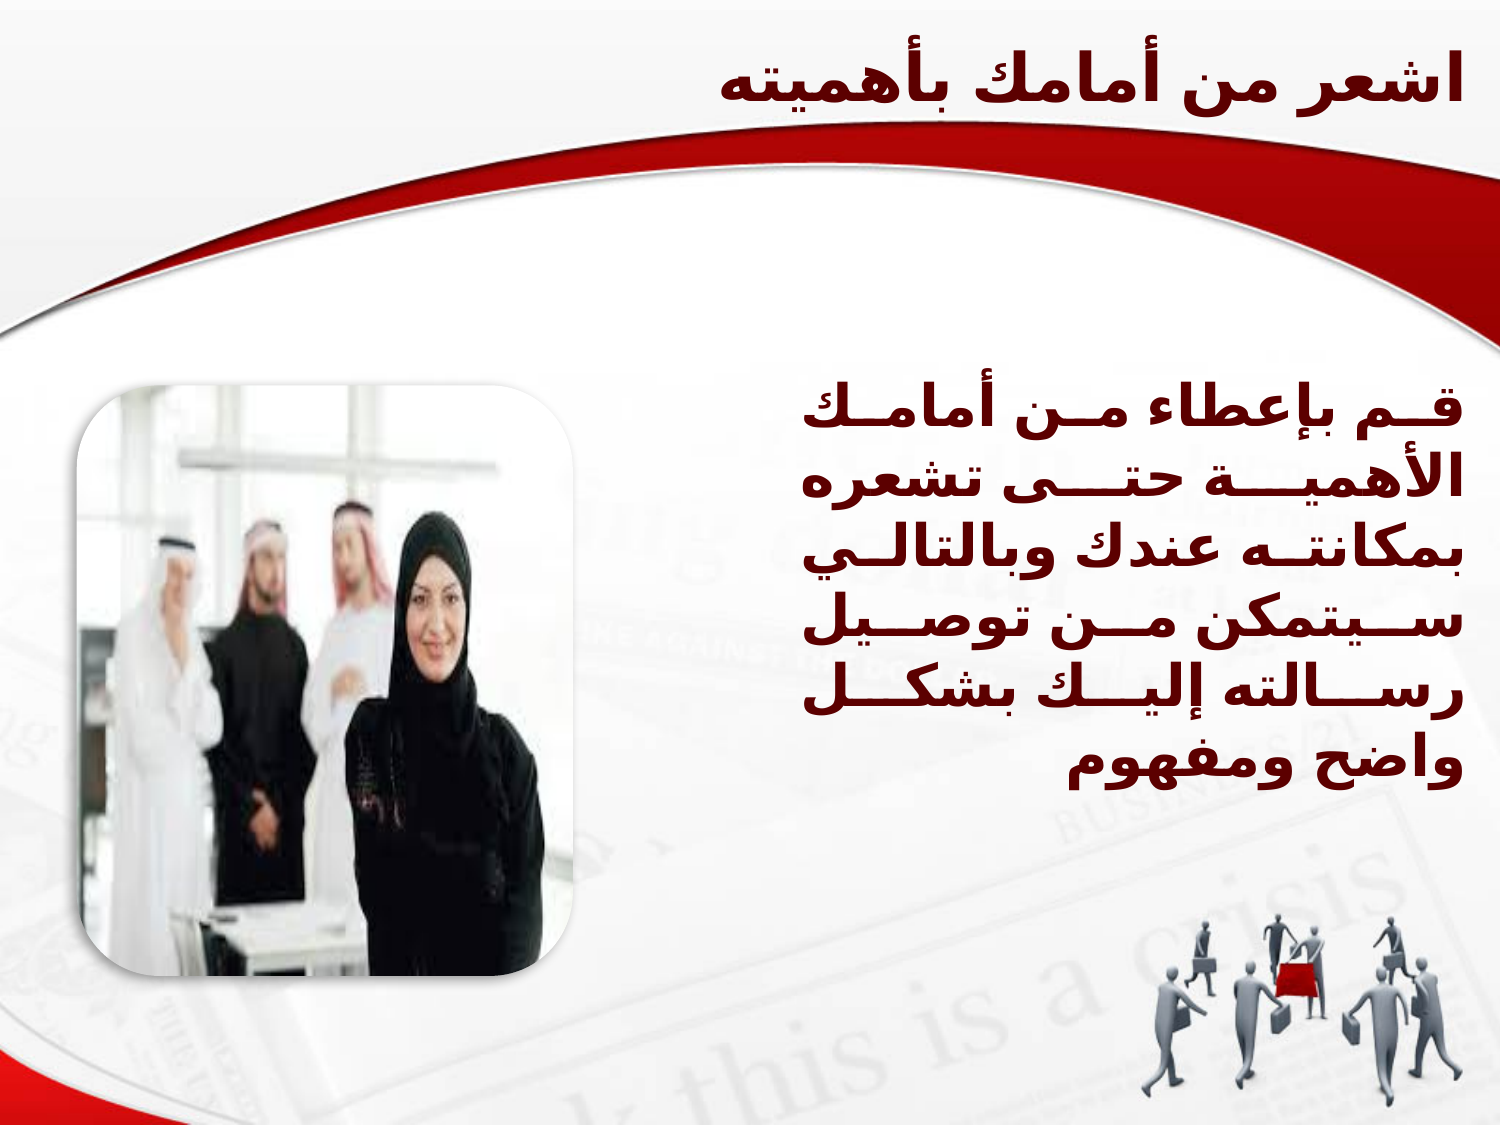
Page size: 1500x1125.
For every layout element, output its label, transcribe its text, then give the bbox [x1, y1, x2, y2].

picture [0, 0, 1500, 1125]
text_box قم بإعطاء من أمامك الأهمية حتى تشعره بمكانته عندك وبالتالي سيتمكن من توصيل رسالته إليك بشكل واضح ومفهوم [785, 333, 1482, 823]
text_box اشعر من أمامك بأهميته [207, 7, 1483, 143]
